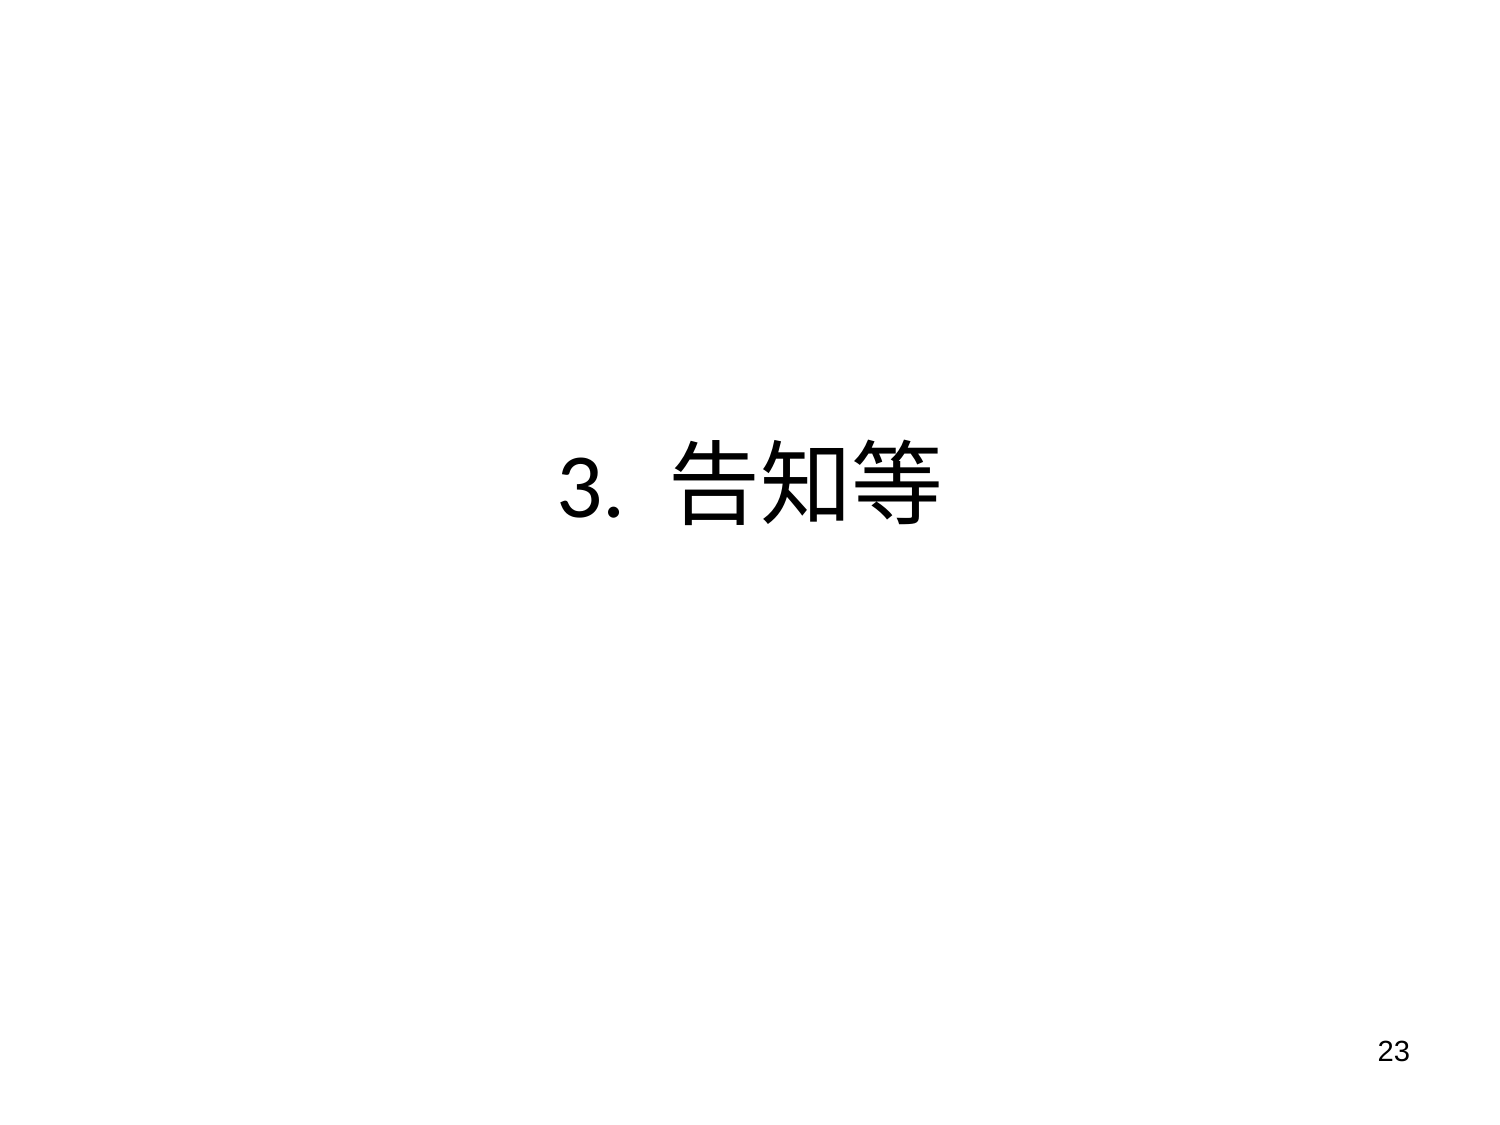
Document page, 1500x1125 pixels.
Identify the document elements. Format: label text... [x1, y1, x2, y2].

text_box 23 [1074, 1024, 1425, 1103]
title 3. 告知等 [75, 386, 1425, 575]
